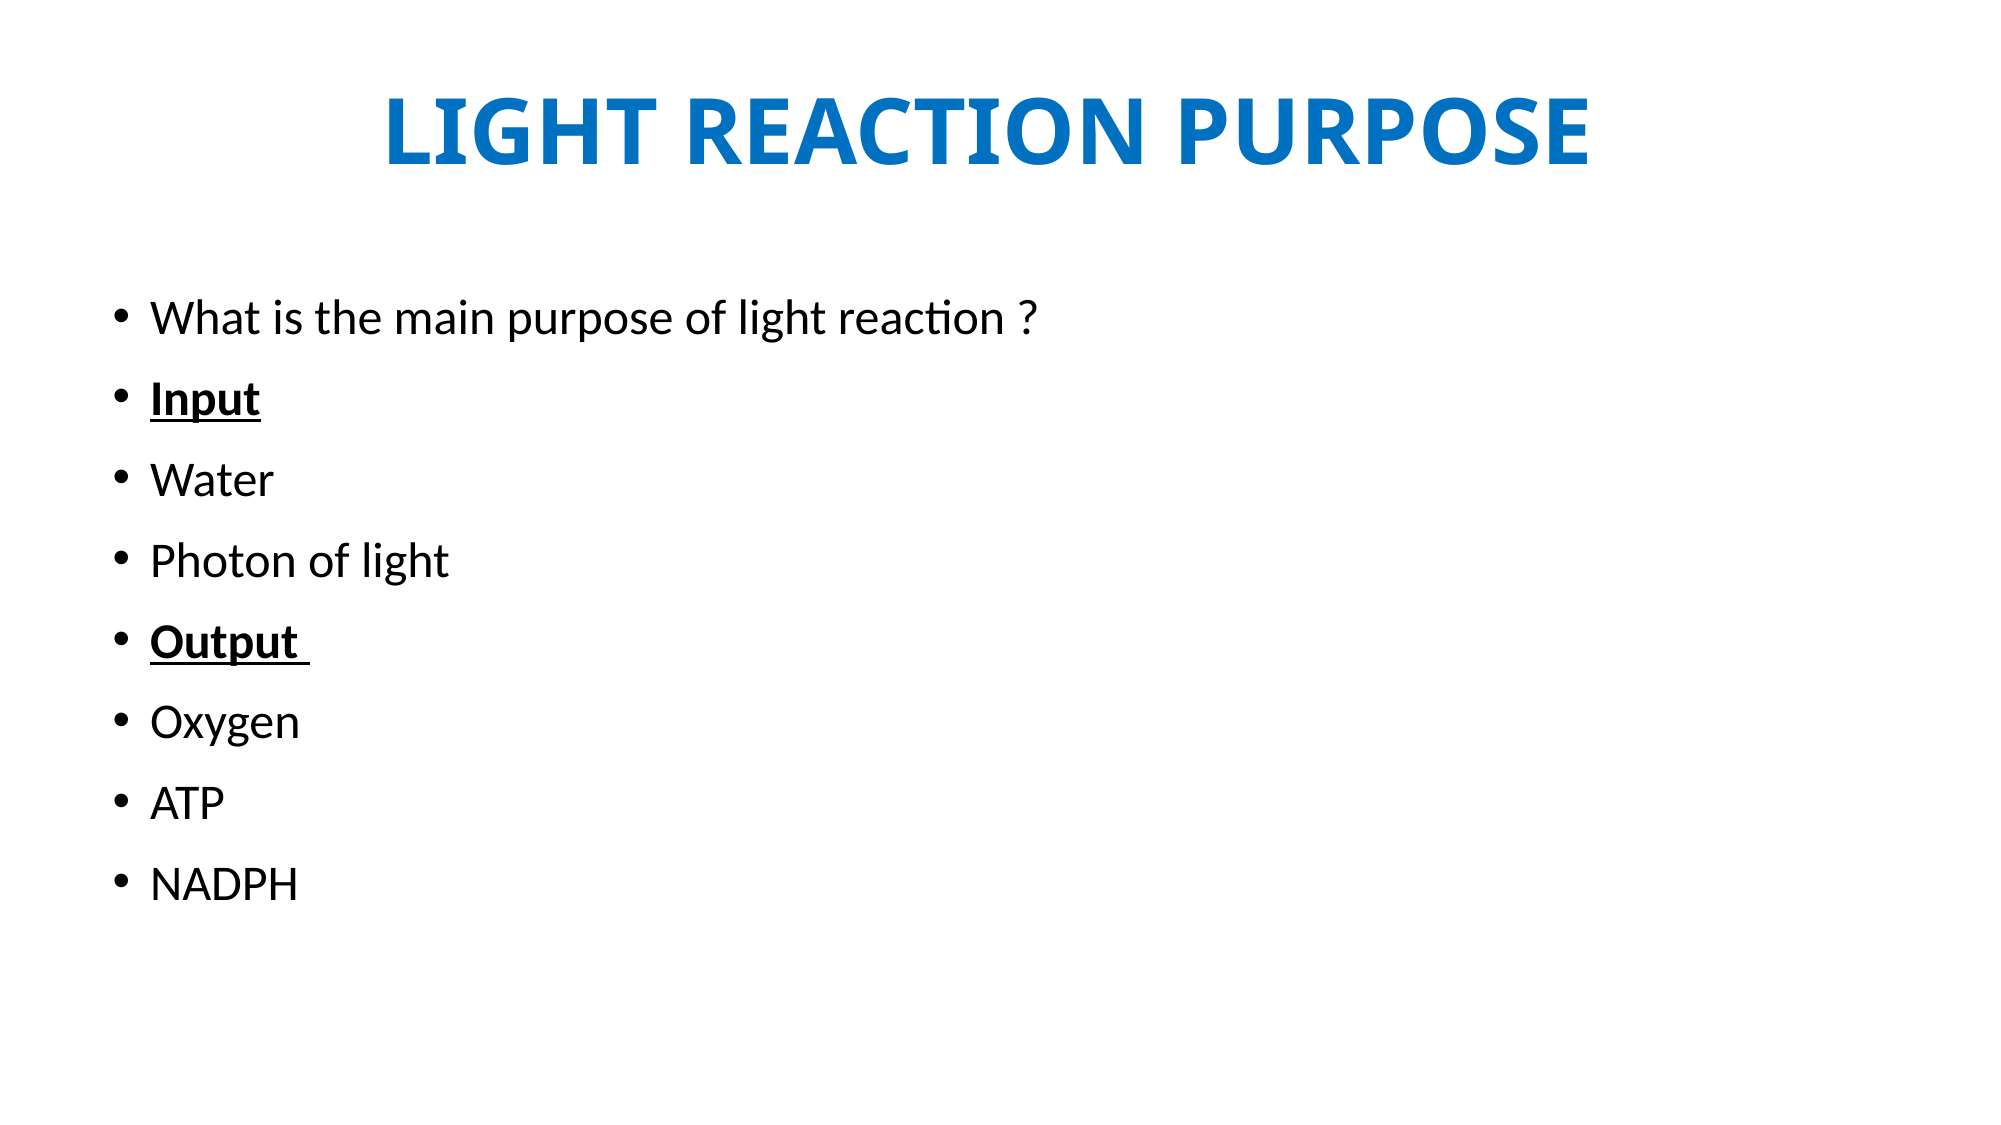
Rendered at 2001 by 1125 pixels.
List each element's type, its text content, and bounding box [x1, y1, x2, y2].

list What is the main purpose of light reaction ? Input Water Photon of light Output Oxygen ATP NADPH [97, 277, 1901, 1014]
title Light reaction purpose [97, 59, 1903, 196]
